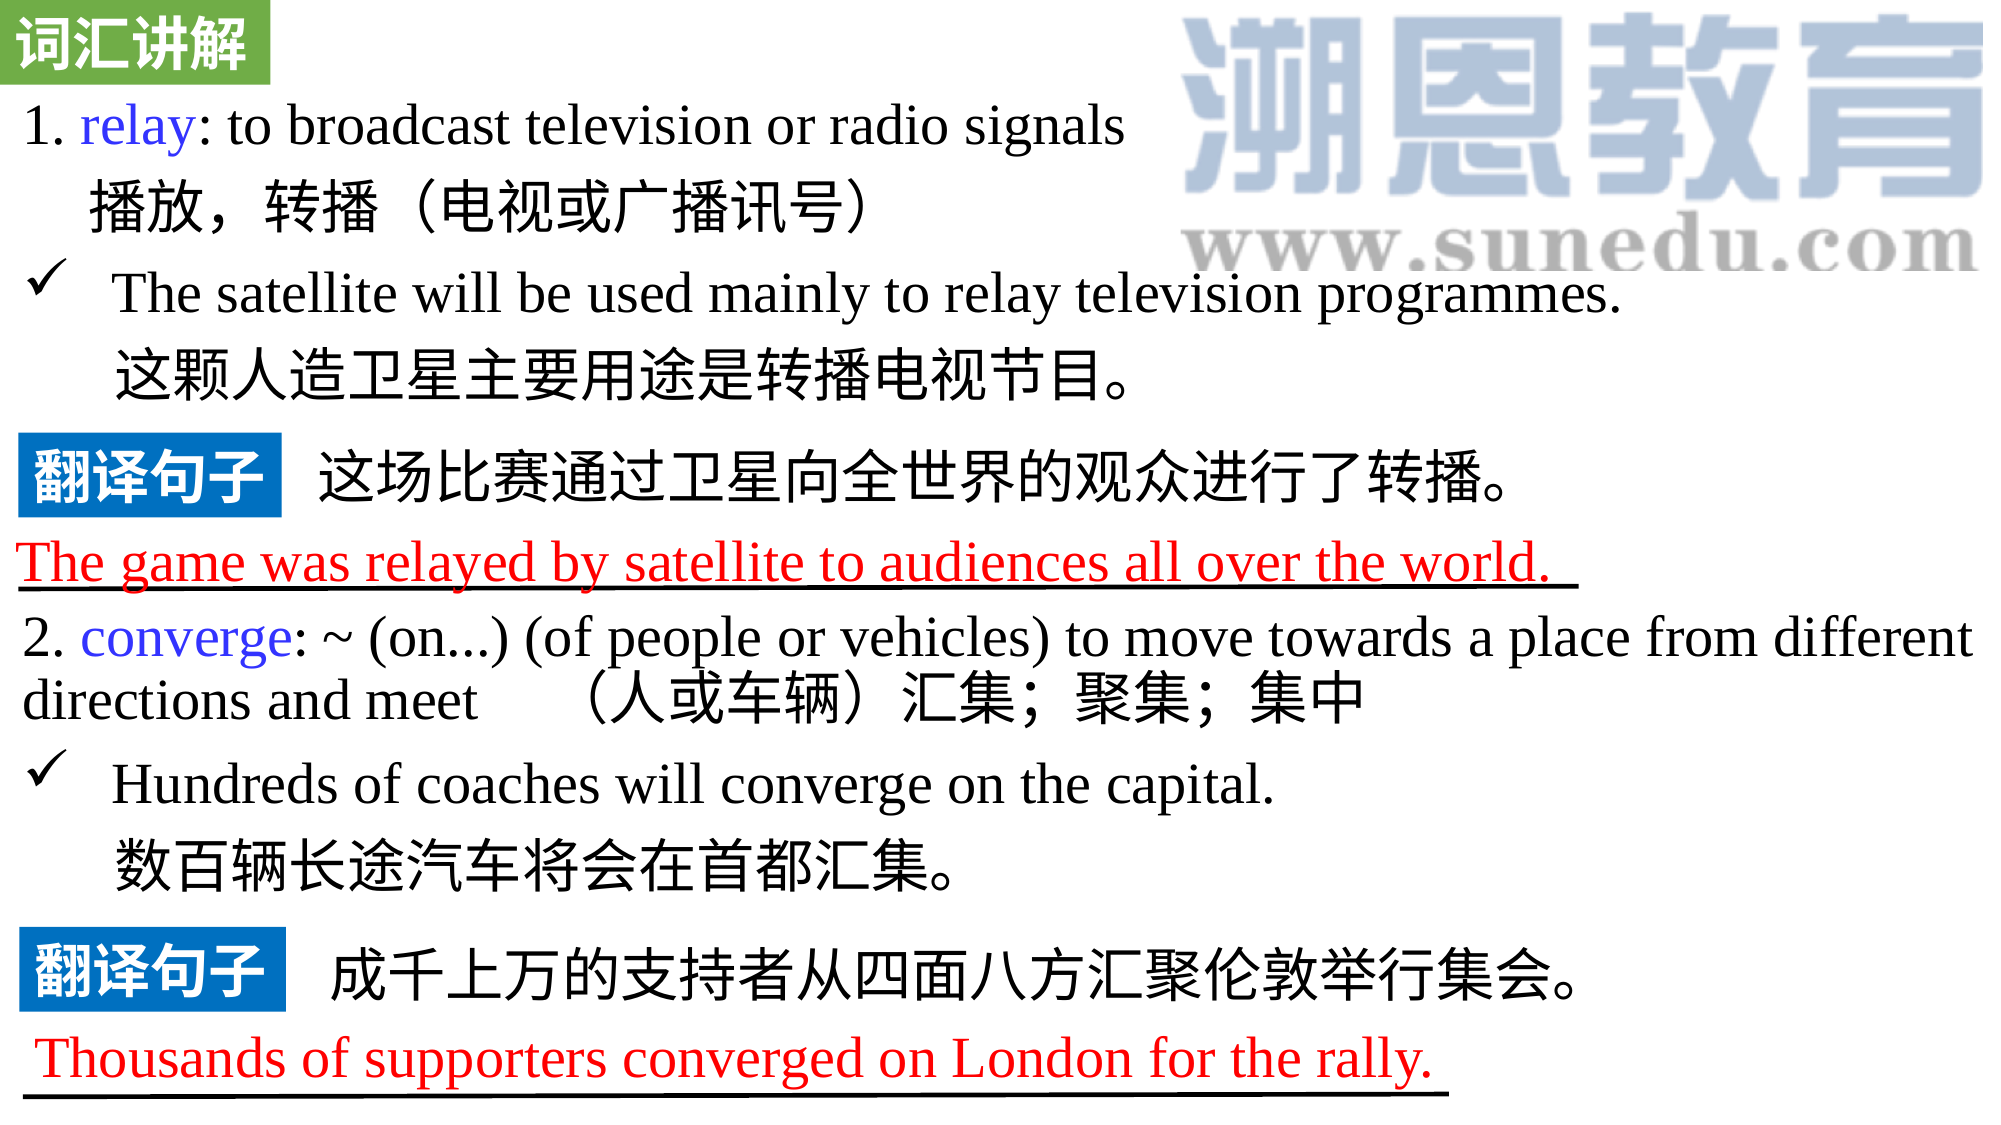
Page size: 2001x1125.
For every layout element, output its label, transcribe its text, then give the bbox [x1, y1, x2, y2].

text_box 1. relay: to broadcast television or radio signals 播放，转播（电视或广播讯号） The satellite will be used mainly to relay television programmes. 这颗人造卫星主要用途是转播电视节目。 2. converge: ~ (on...) (of people or vehicles) to move towards a place from different directions and meet （人或车辆）汇集；聚集；集中 Hundreds of coaches will converge on the capital. 数百辆长途汽车将会在首都汇集。 [7, 87, 2000, 908]
text_box 翻译句子 [19, 926, 286, 1012]
text_box The game was relayed by satellite to audiences all over the world. [7, 515, 1649, 601]
picture [1178, 10, 1983, 87]
text_box 这场比赛通过卫星向全世界的观众进行了转播。 [302, 432, 1573, 515]
text_box 成千上万的支持者从四面八方汇聚伦敦举行集会。 [314, 930, 1659, 1081]
text_box 词汇讲解 [0, 0, 271, 85]
text_box Thousands of supporters converged on London for the rally. [19, 1011, 1472, 1097]
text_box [22, 1093, 1449, 1097]
text_box 翻译句子 [18, 432, 282, 515]
